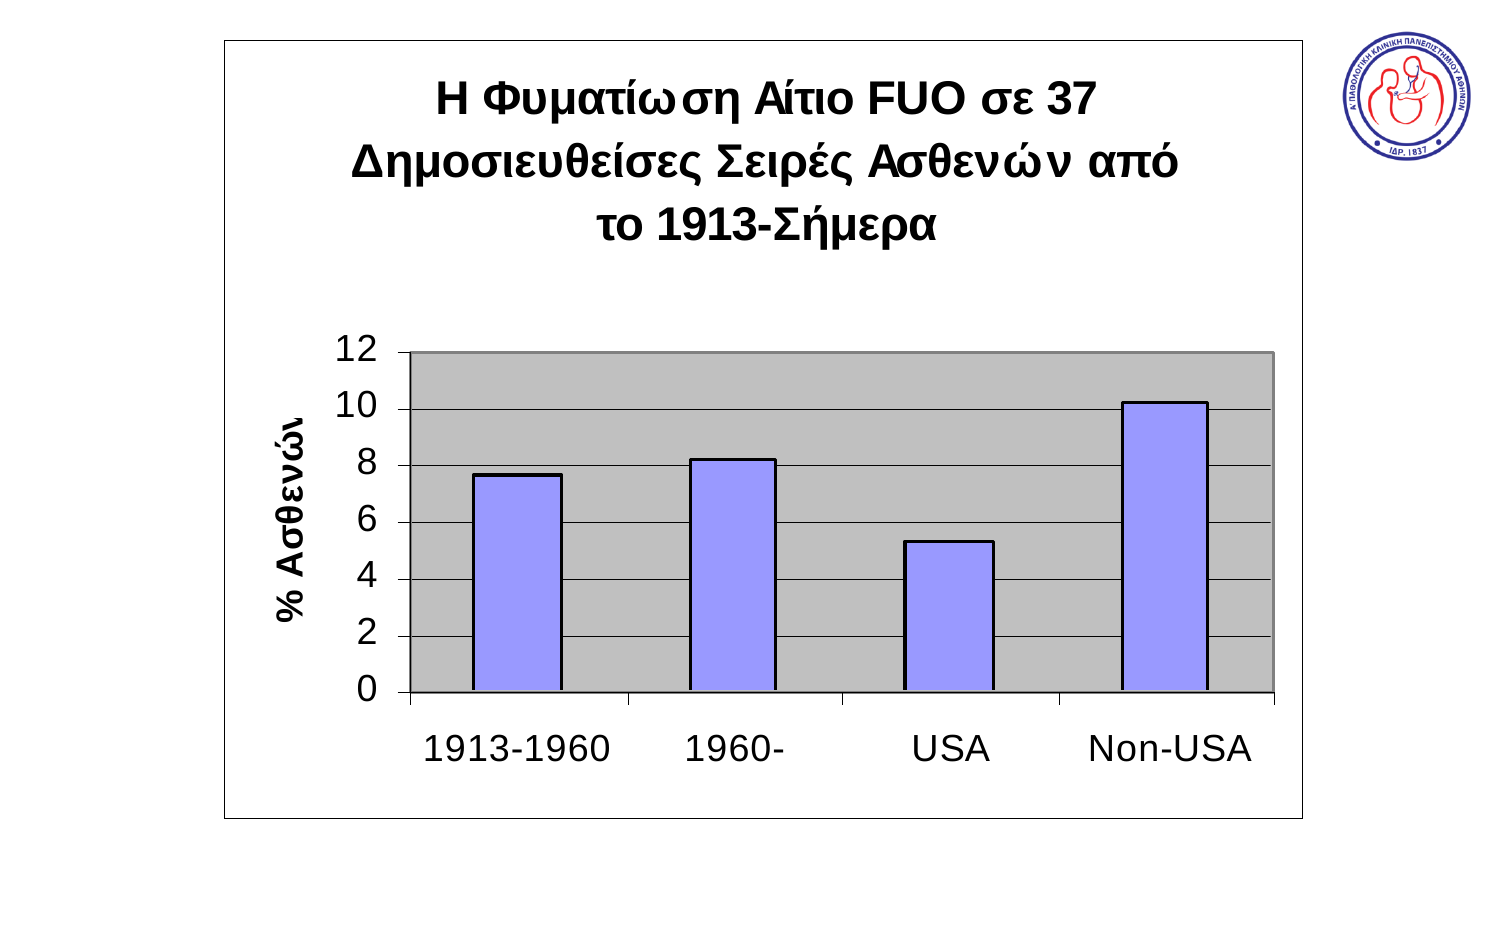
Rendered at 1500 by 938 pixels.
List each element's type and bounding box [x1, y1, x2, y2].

picture [1342, 31, 1471, 161]
text_box [208, 24, 1322, 835]
